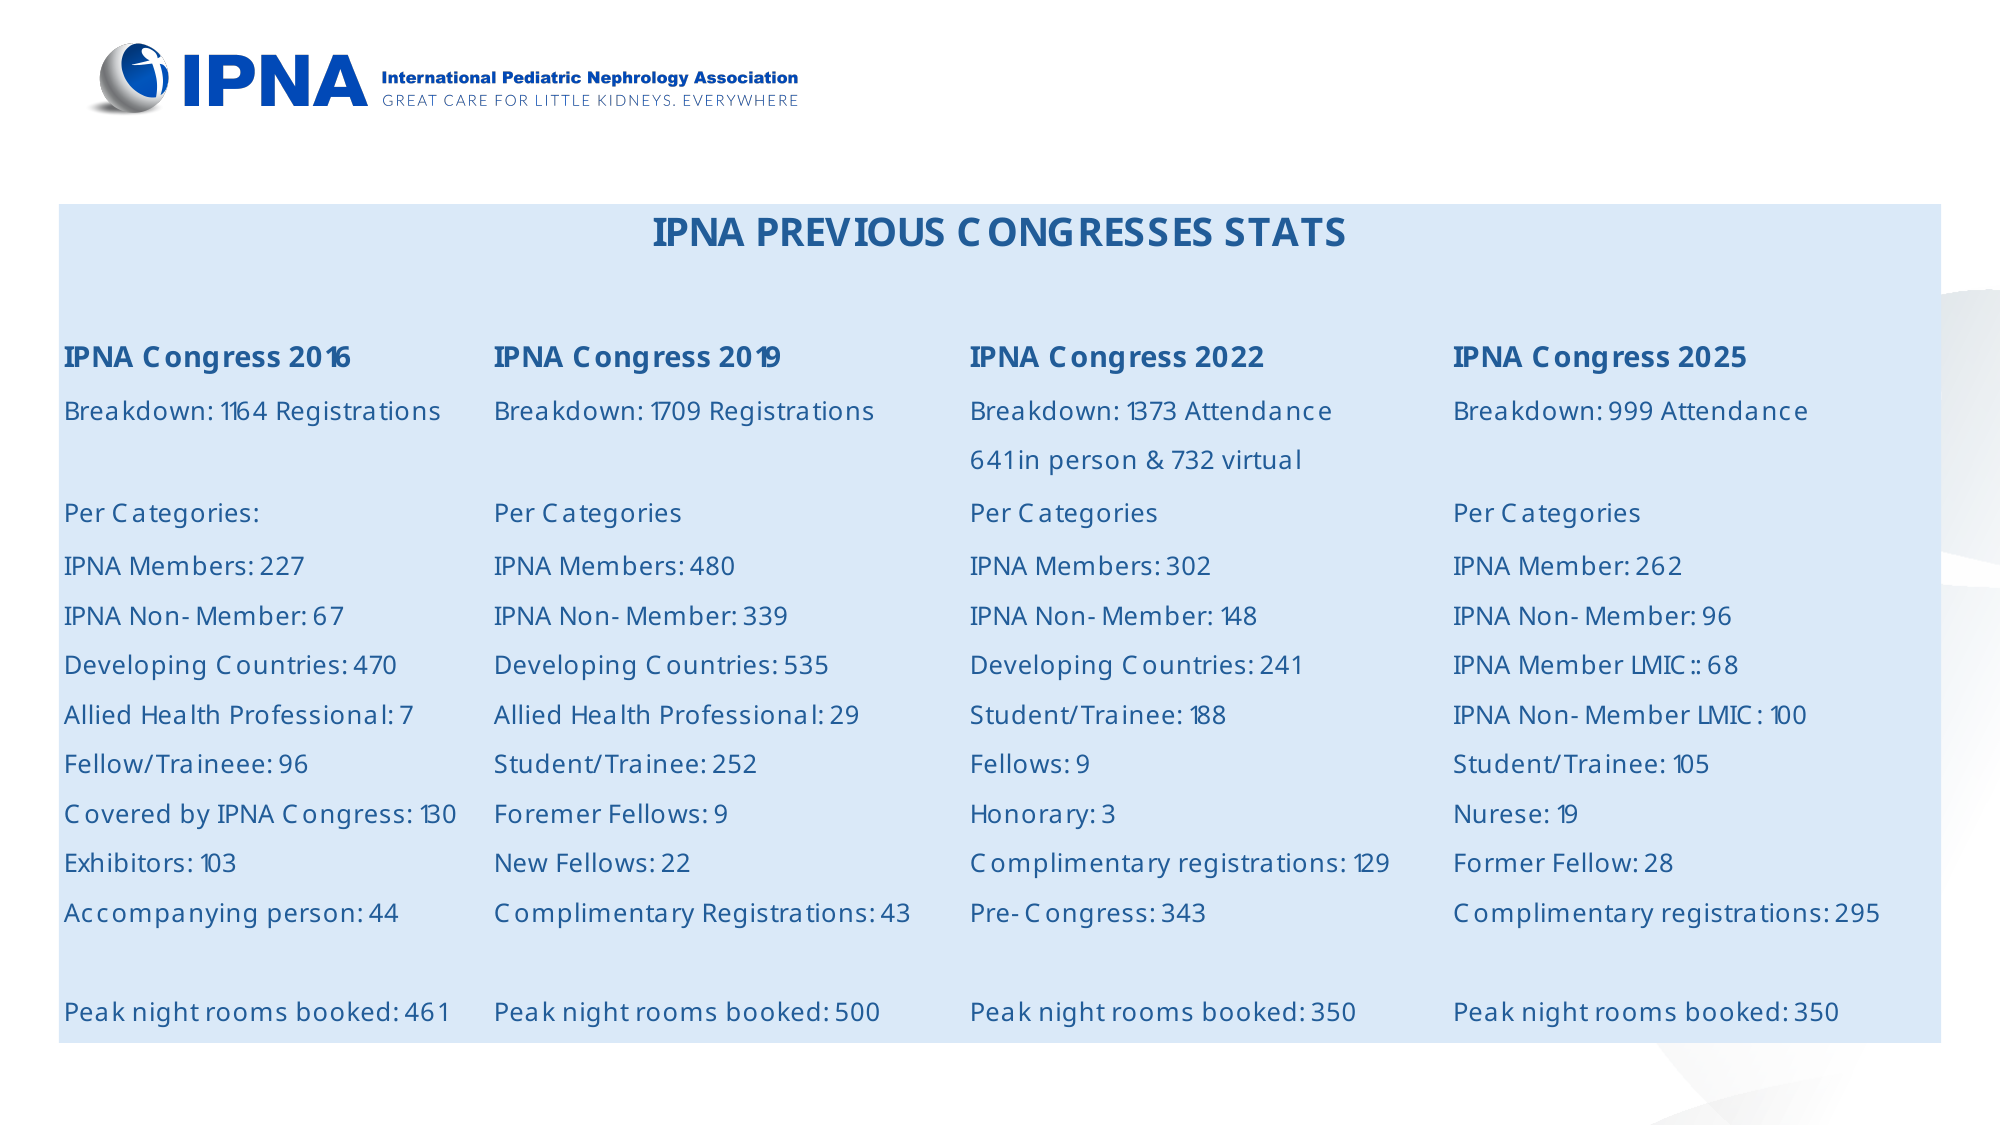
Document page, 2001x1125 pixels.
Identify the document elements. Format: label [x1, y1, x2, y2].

picture [57, 203, 2000, 1125]
picture [79, 37, 805, 124]
